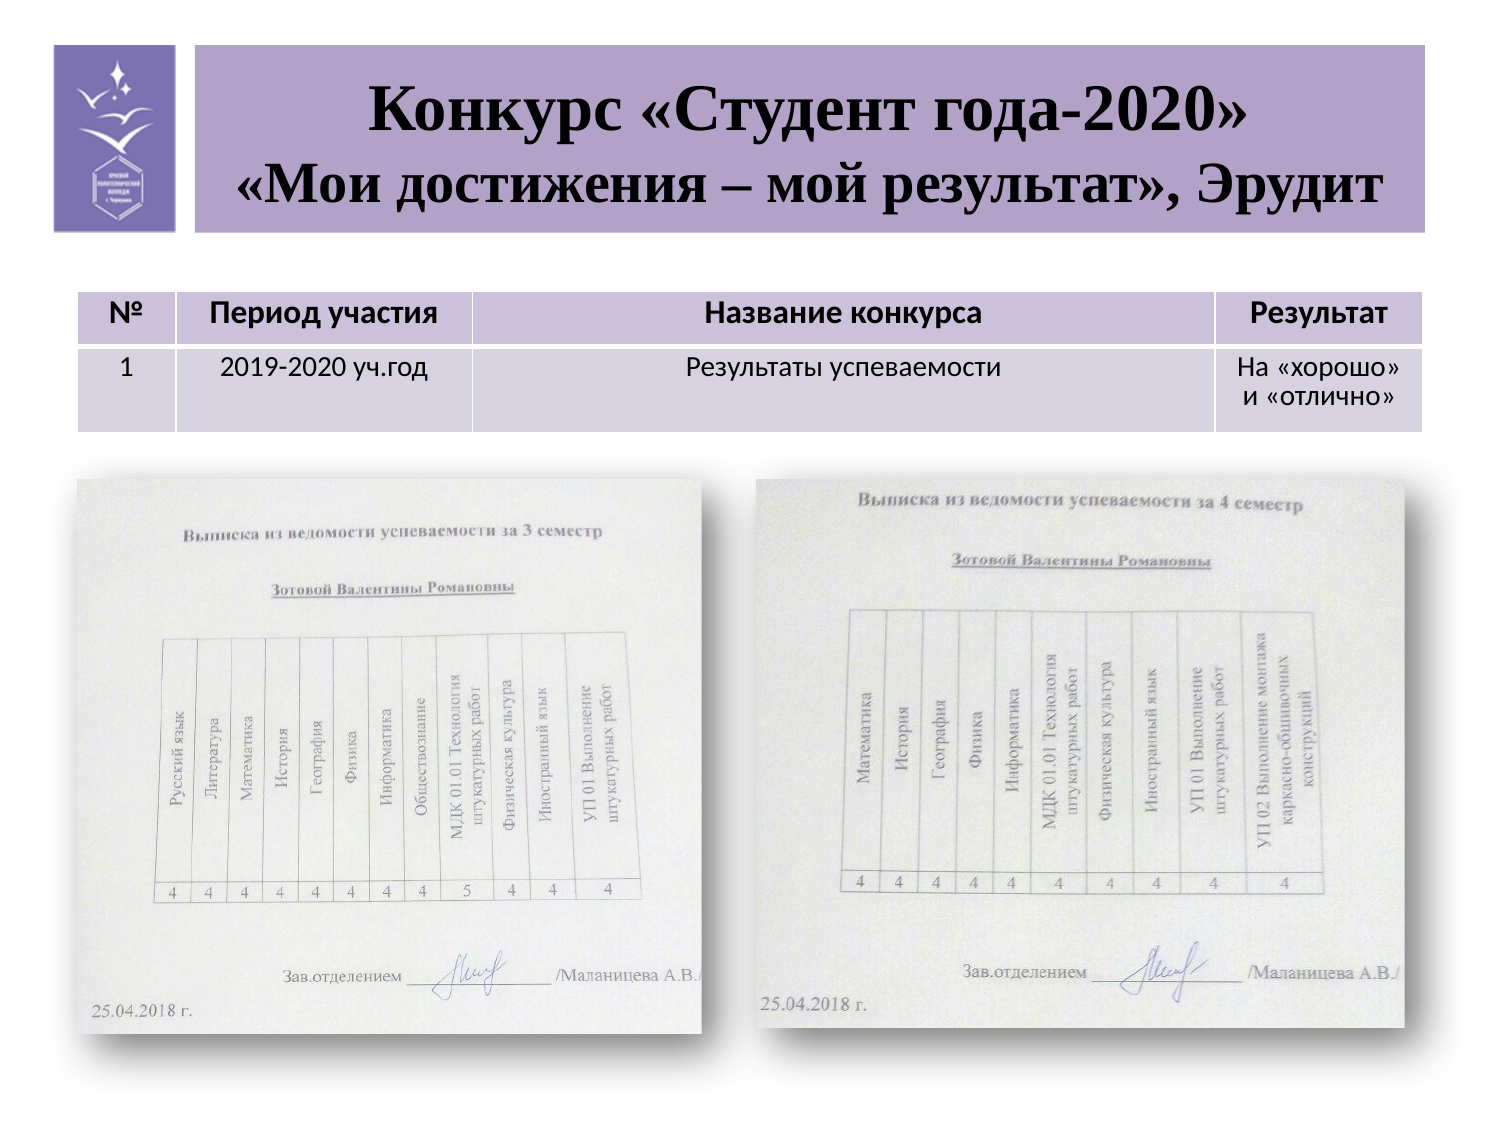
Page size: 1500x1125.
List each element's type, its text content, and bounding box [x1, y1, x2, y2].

picture [755, 479, 1405, 1028]
table_header Название конкурса [473, 292, 1214, 344]
table_header Результат [1216, 292, 1422, 344]
table_cell 2019-2020 уч.год [177, 349, 472, 432]
picture [76, 479, 702, 1034]
table_header Период участия [177, 292, 472, 344]
table_cell 1 [78, 349, 175, 432]
picture [52, 44, 177, 233]
title Конкурс «Студент года-2020» «Мои достижения – мой результат», Эрудит [194, 45, 1425, 233]
table_cell Результаты успеваемости [473, 349, 1214, 432]
table_header № [78, 292, 175, 344]
table_cell На «хорошо» и «отлично» [1216, 349, 1422, 432]
